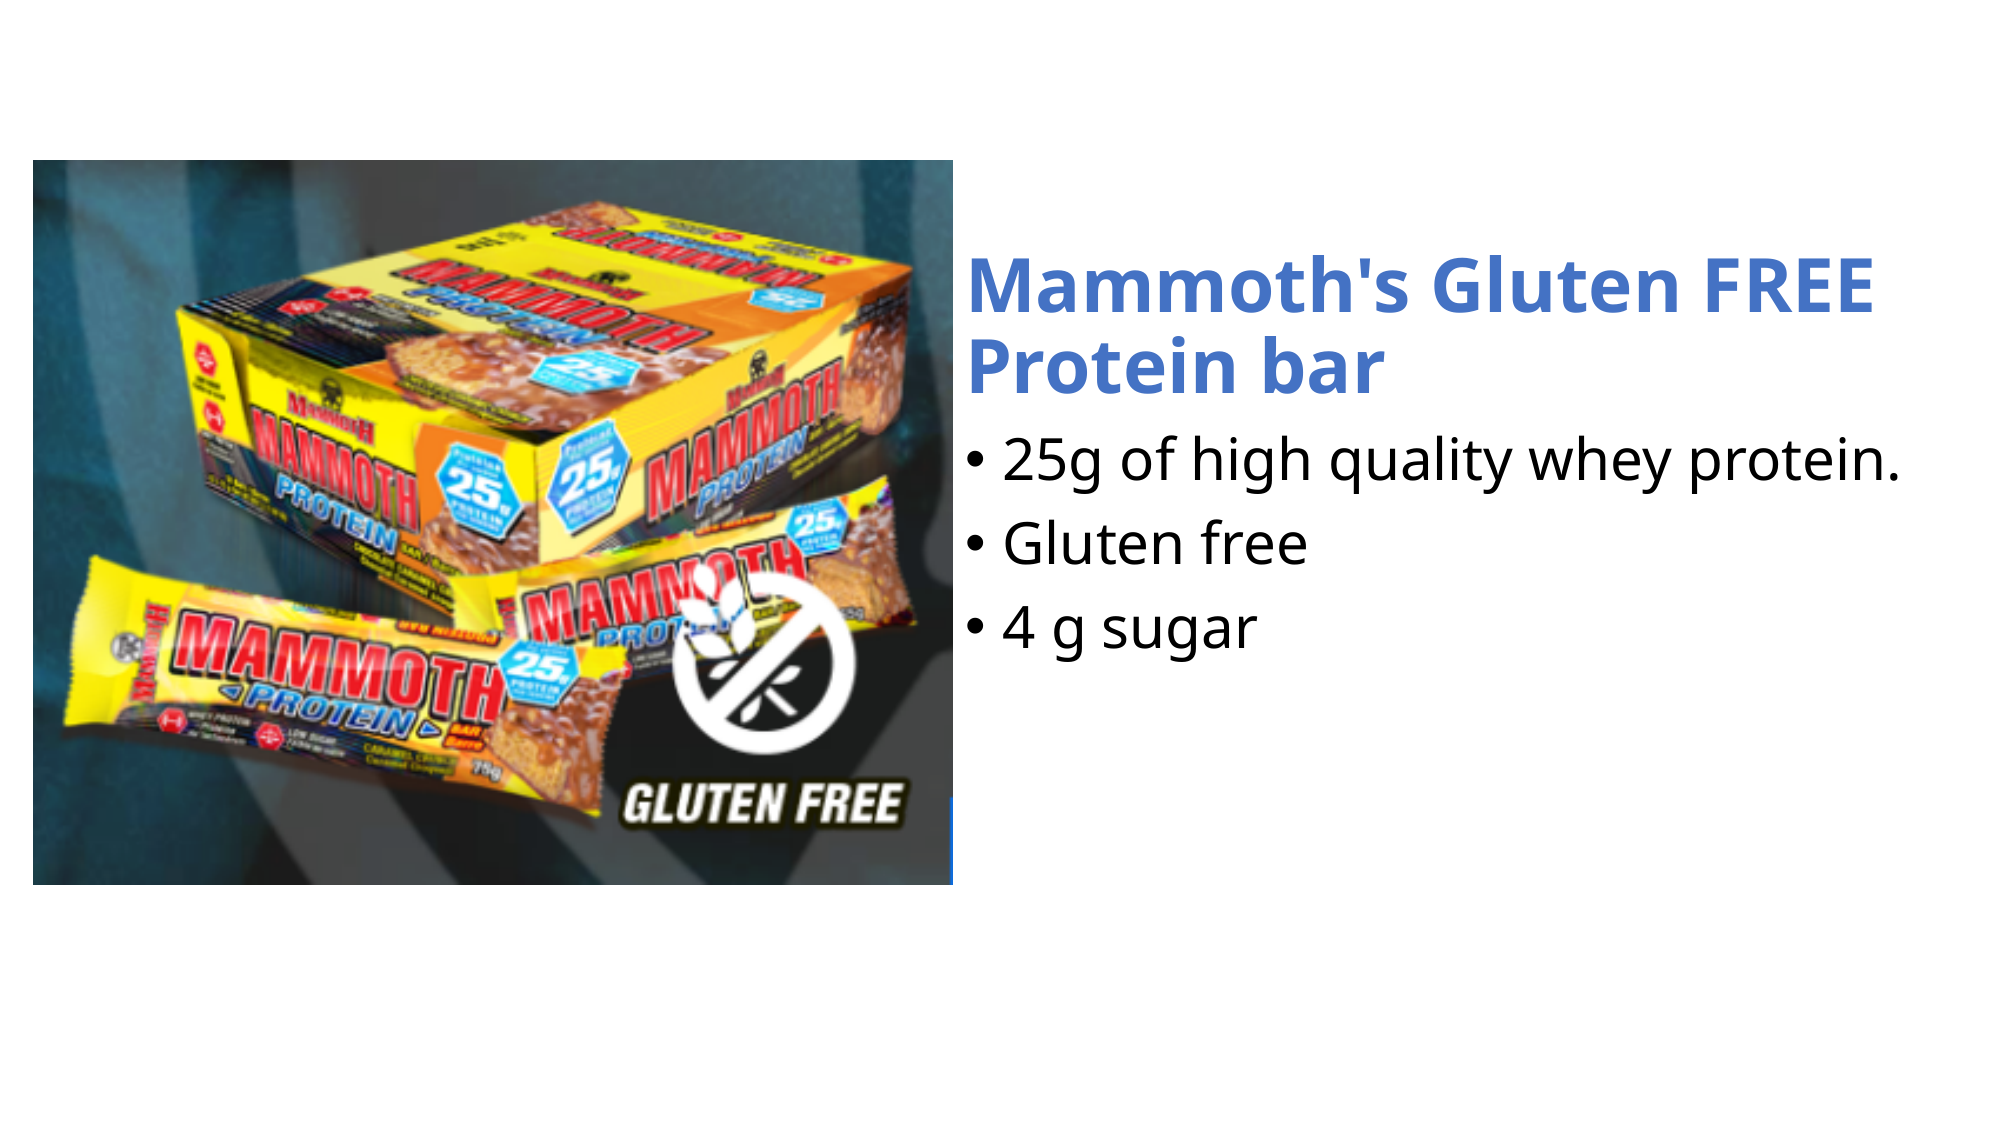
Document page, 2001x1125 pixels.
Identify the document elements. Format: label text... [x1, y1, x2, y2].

list Mammoth's Gluten FREE Protein bar 25g of high quality whey protein. Gluten free 4 g sugar [950, 240, 1933, 1012]
picture [33, 160, 953, 885]
